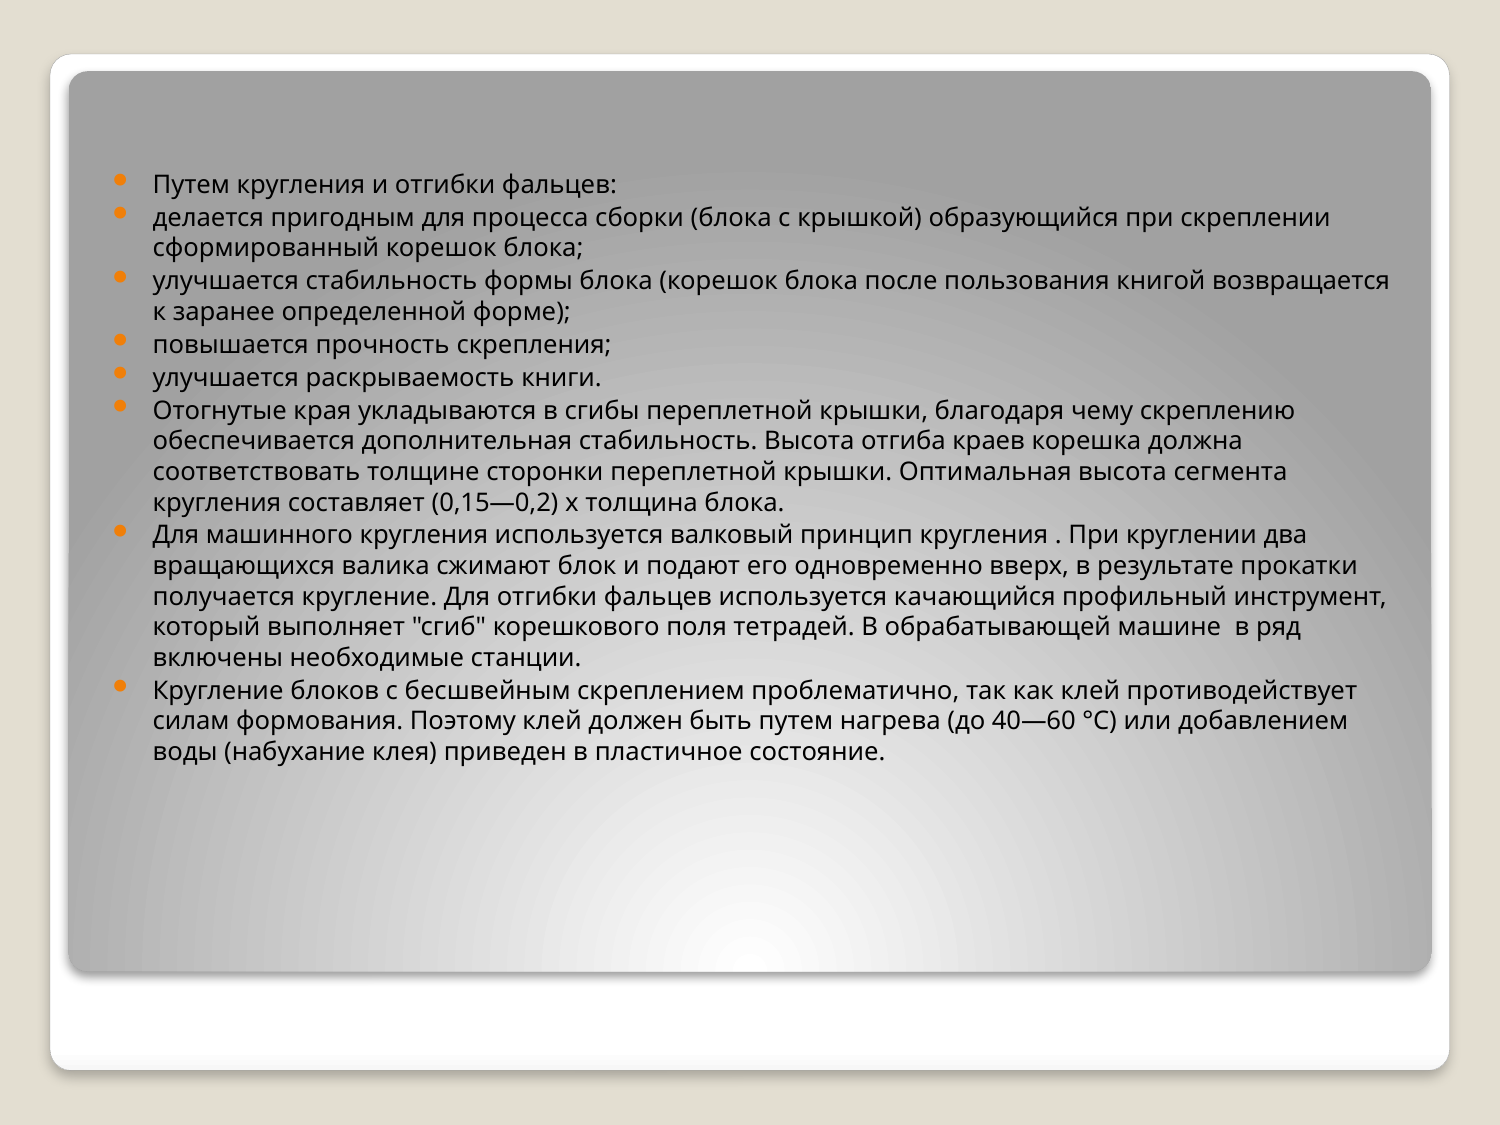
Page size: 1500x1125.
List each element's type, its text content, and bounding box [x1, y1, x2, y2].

list Путем кругления и отгибки фальцев: делается пригодным для процесса сборки (блока с крышкой) образующийся при скреплении сформированный корешок блока; улучшается стабильность формы блока (корешок блока после пользования книгой возвращается к заранее определенной форме); повышается прочность скрепления; улучшается раскрываемость книги. Отогнутые края укладываются в сгибы переплетной крышки, благодаря чему скреплению обеспечивается дополнительная стабильность. Высота отгиба краев корешка должна соответствовать толщине сторонки переплетной крышки. Оптимальная высота сегмента кругления составляет (0,15—0,2) х толщина блока. Для машинного кругления используется валковый принцип кругления . При круглении два вращающихся валика сжимают блок и подают его одновременно вверх, в результате прокатки получается кругление. Для отгибки фальцев используется качающийся профильный инструмент, который выполняет "сгиб" корешкового поля тетрадей. В обрабатывающей машине в ряд включены необходимые станции. Кругление блоков с бесшвейным скреплением проблематично, так как клей противодействует силам формования. Поэтому клей должен быть путем нагрева (до 40—60 °С) или добавлением воды (набухание клея) приведен в пластичное состояние. [82, 86, 1425, 774]
